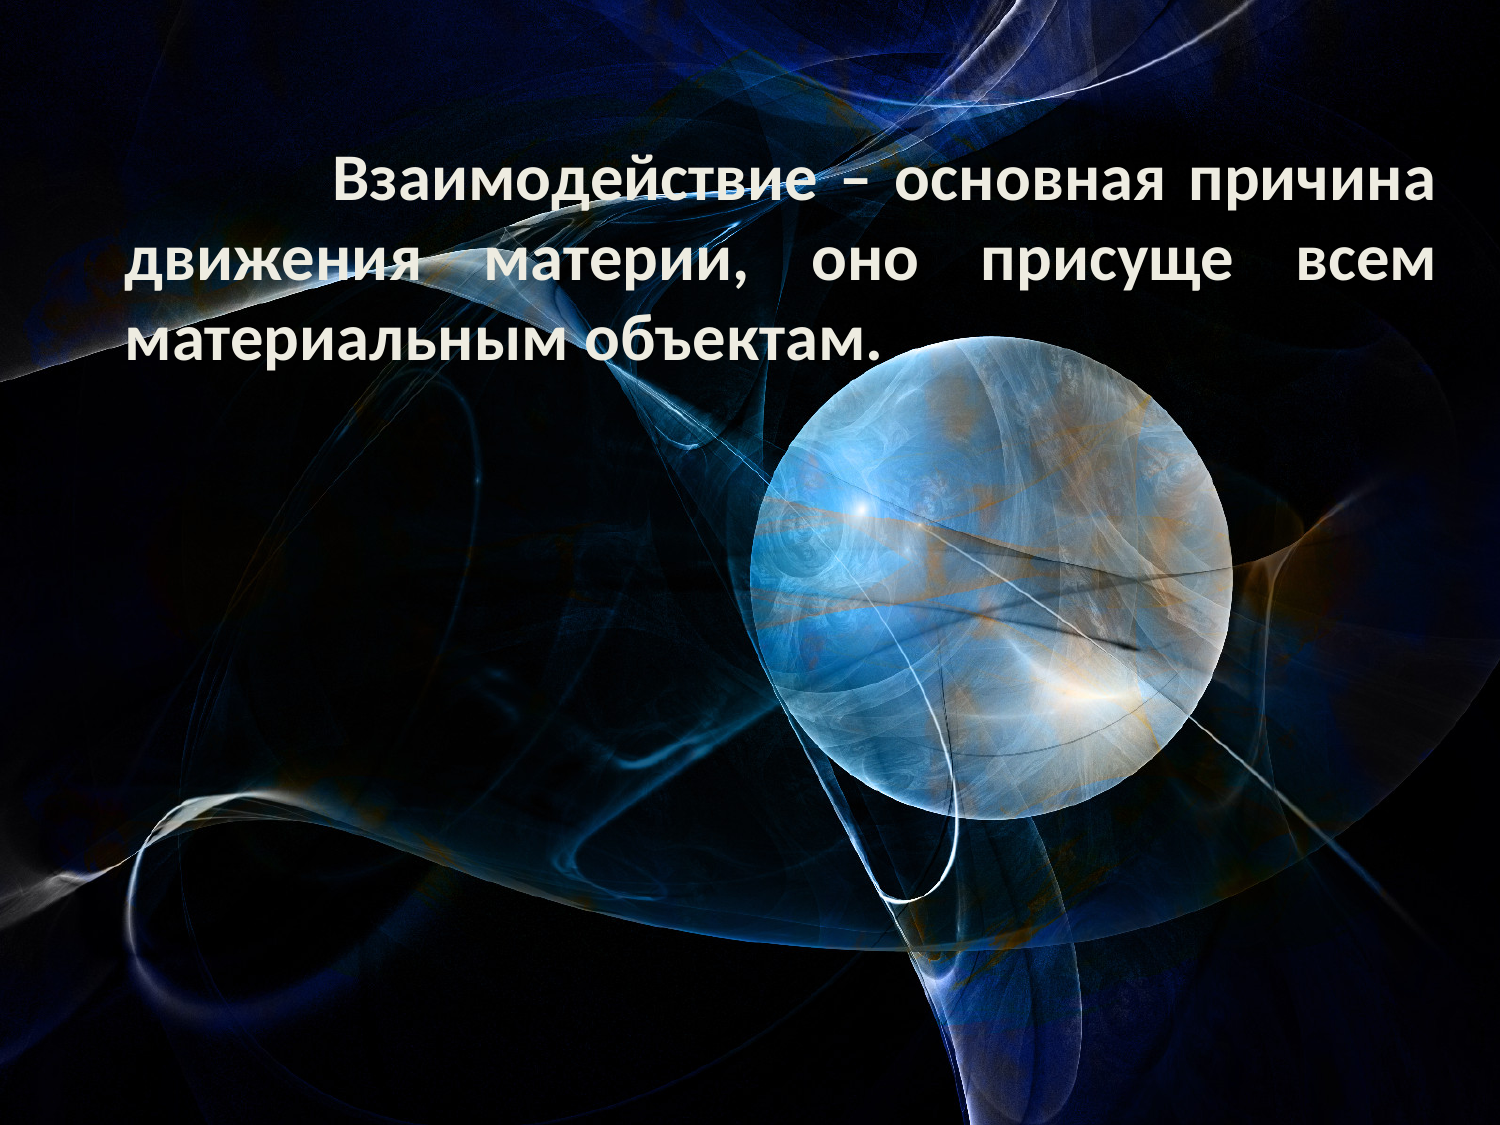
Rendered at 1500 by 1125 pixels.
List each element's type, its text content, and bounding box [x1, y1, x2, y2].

picture [0, 0, 1500, 1125]
text_box Взаимодействие – основная причина движения материи, оно присуще всем материальным объектам. [35, 46, 1453, 462]
